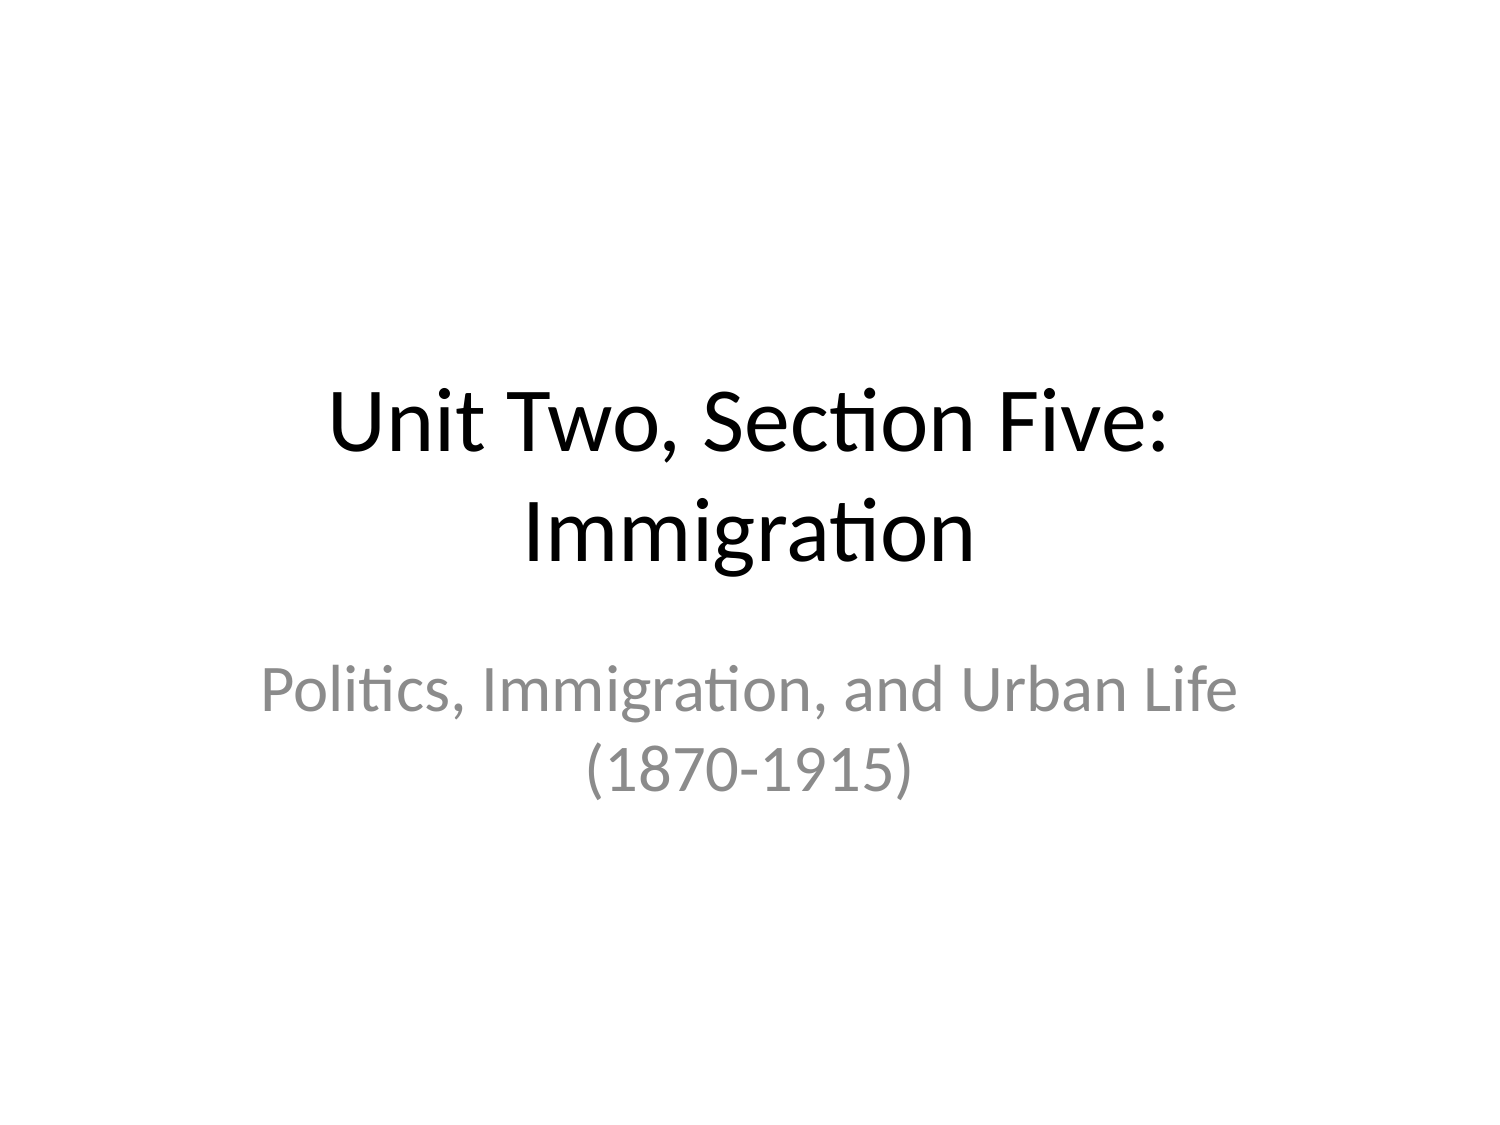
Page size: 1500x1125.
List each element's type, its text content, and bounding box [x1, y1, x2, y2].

title Unit Two, Section Five: Immigration [112, 349, 1388, 591]
subtitle Politics, Immigration, and Urban Life (1870-1915) [225, 637, 1275, 925]
